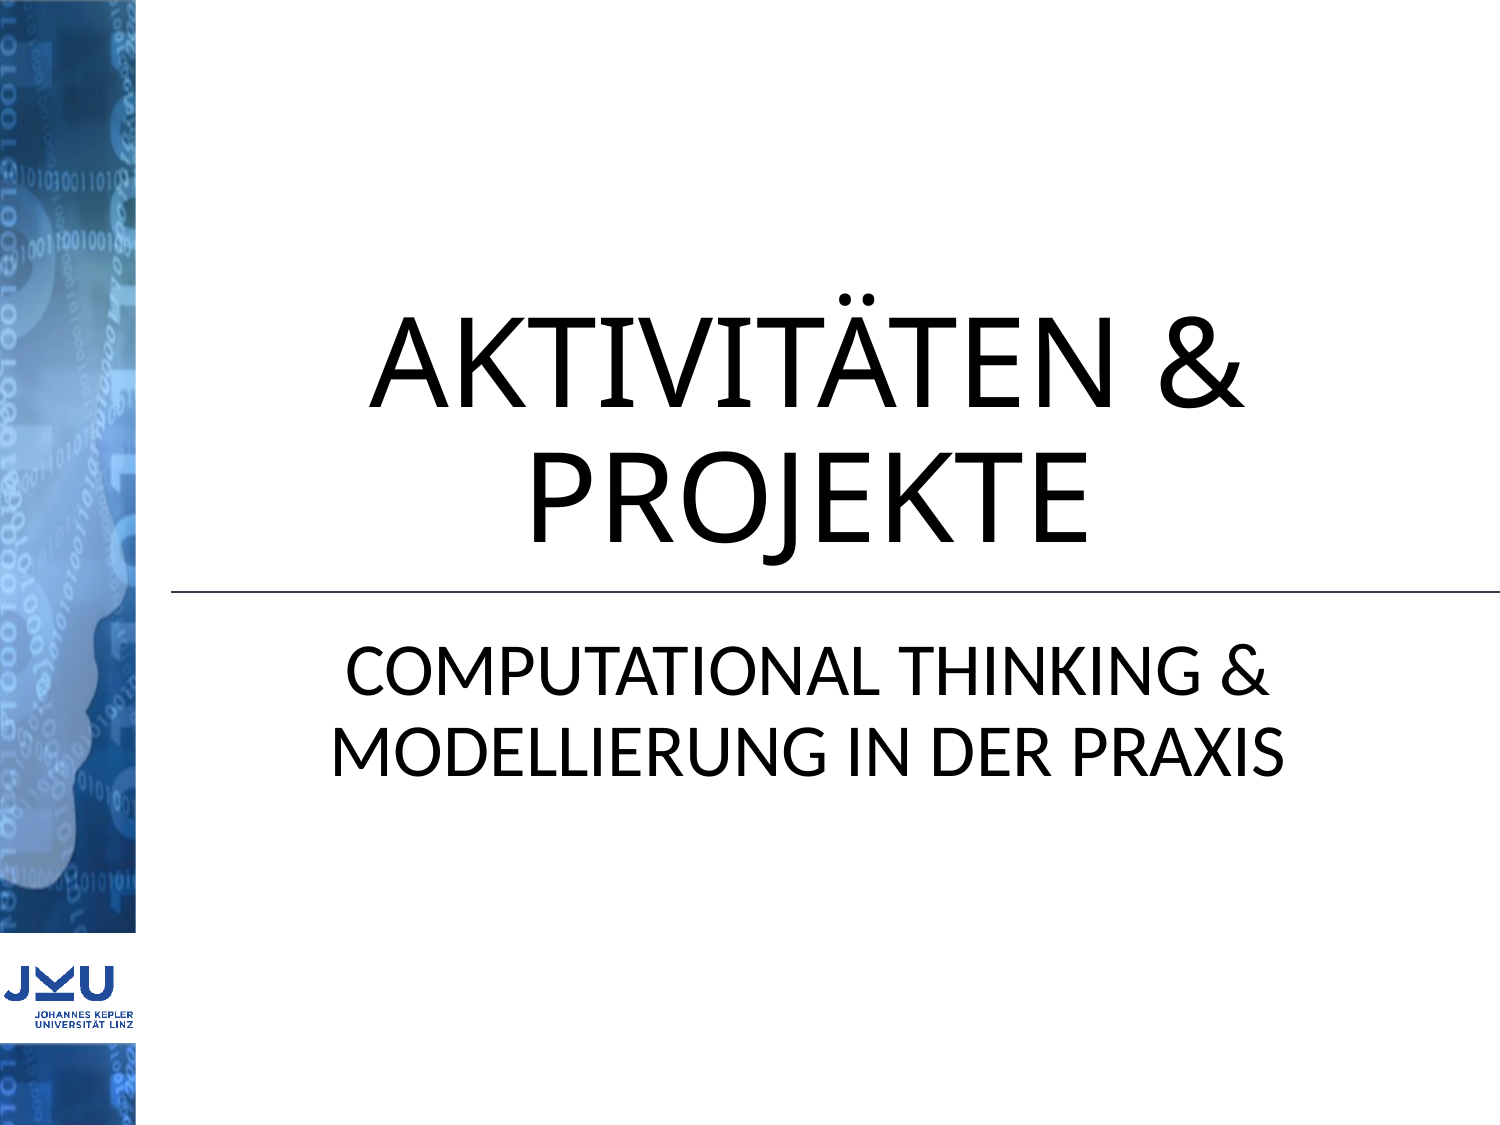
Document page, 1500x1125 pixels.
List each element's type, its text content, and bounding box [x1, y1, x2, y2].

title Aktivitäten & Projekte [170, 185, 1446, 577]
picture [0, 1043, 136, 1125]
picture [0, 0, 136, 933]
subtitle Computational Thinking & Modellierung in der Praxis [245, 623, 1371, 895]
